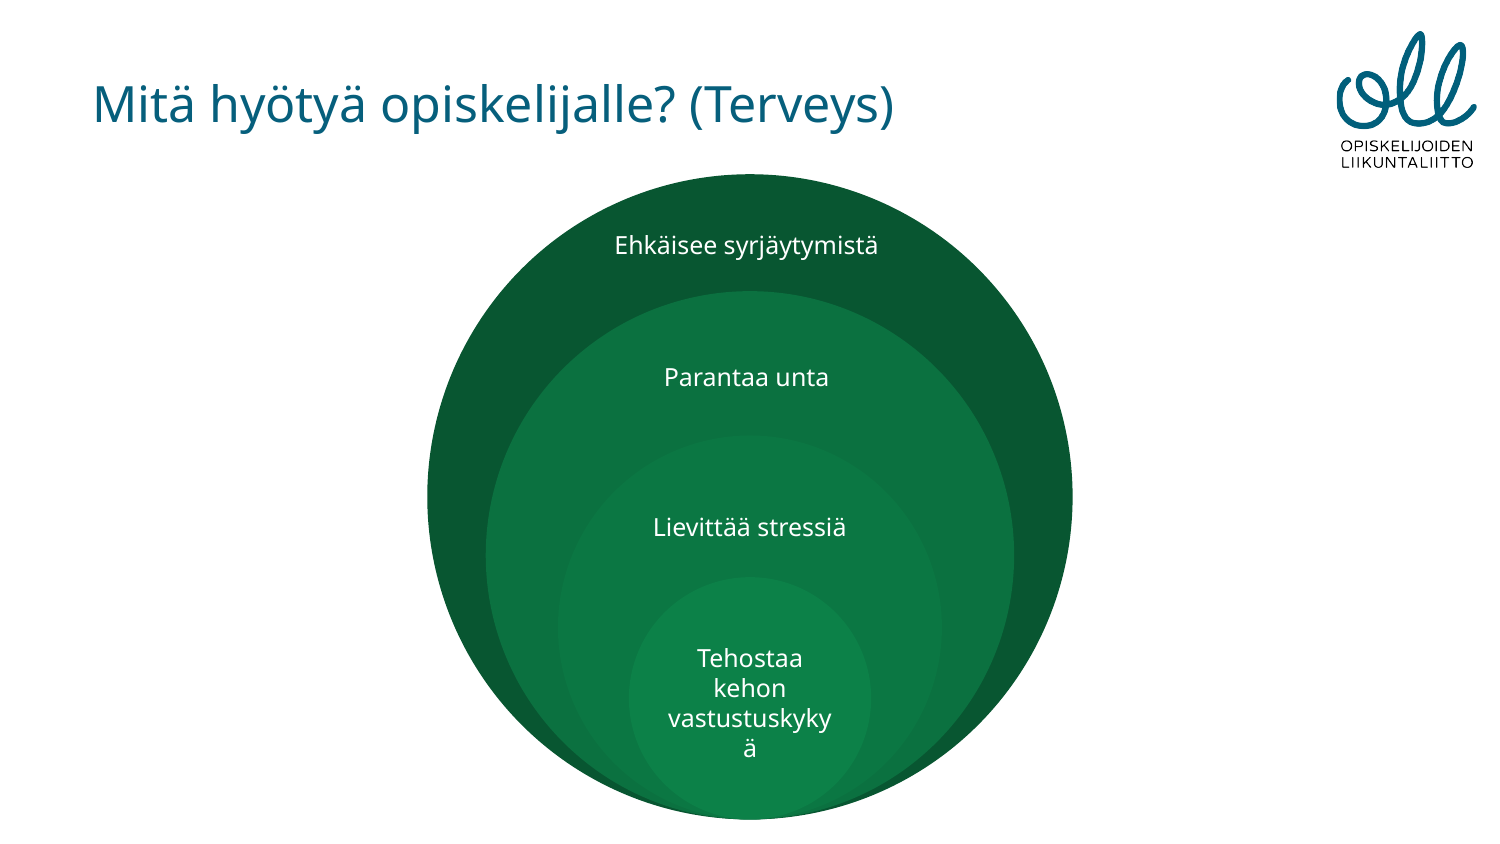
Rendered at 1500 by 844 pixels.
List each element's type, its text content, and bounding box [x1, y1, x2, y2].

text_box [485, 290, 1015, 820]
picture [1363, 78, 1382, 101]
picture [1336, 31, 1417, 122]
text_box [426, 173, 1073, 820]
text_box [628, 576, 872, 820]
picture [1336, 106, 1477, 168]
picture [1404, 44, 1418, 89]
picture [1441, 51, 1459, 105]
list Mitä hyötyä opiskelijalle? (Terveys) [77, 52, 1062, 153]
picture [1405, 31, 1477, 120]
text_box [557, 435, 943, 820]
